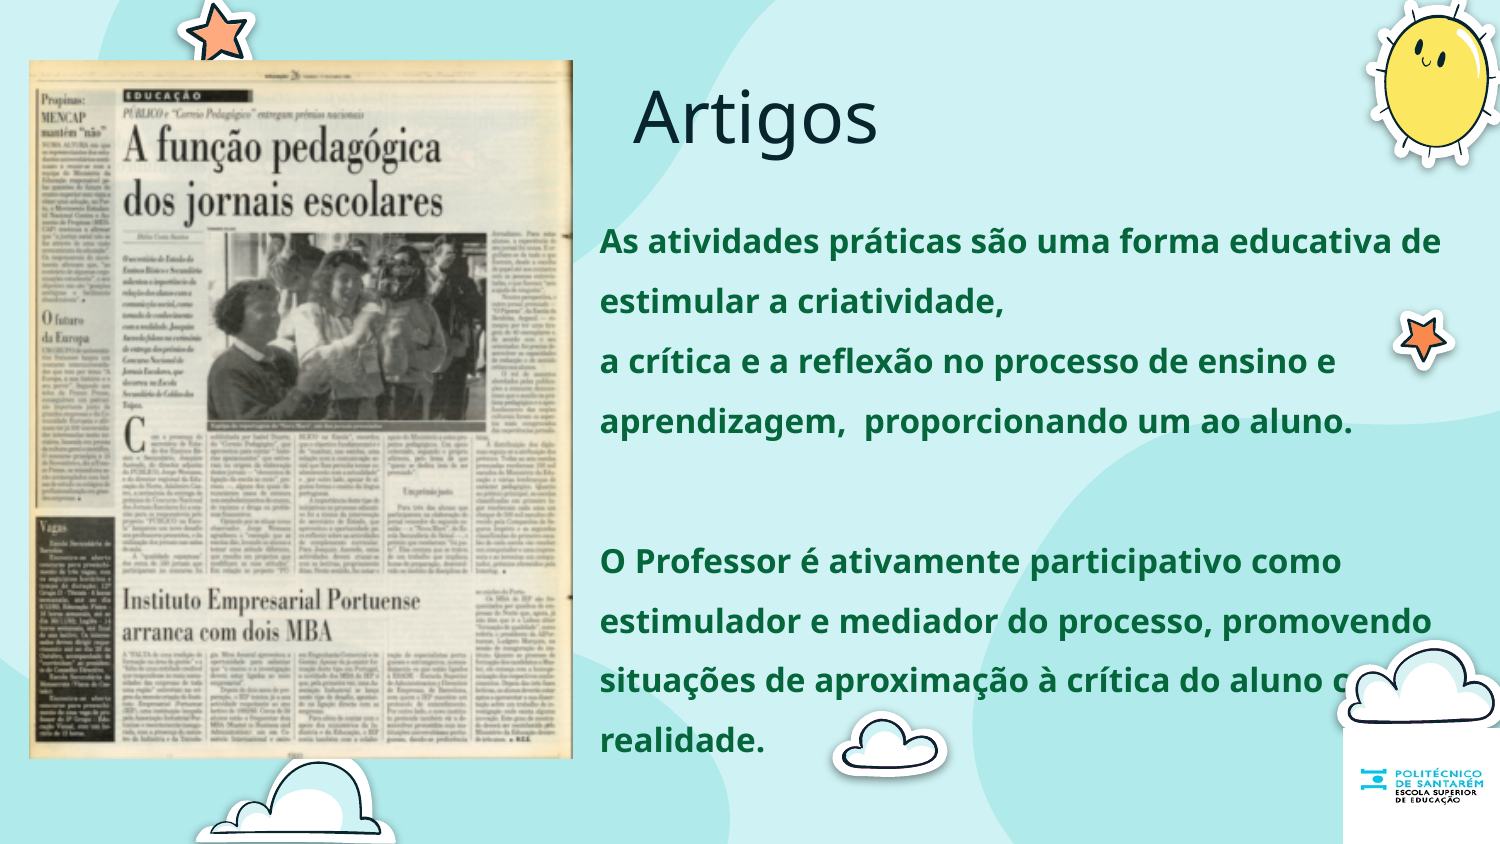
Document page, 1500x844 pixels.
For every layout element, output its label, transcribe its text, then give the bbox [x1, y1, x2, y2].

picture [29, 60, 574, 759]
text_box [1371, 0, 1500, 163]
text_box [1342, 646, 1500, 727]
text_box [194, 767, 397, 844]
subtitle As atividades práticas são uma forma educativa de estimular a criatividade, a crítica e a reflexão no processo de ensino e aprendizagem, proporcionando um ao aluno. O Professor é ativamente participativo como estimulador e mediador do processo, promovendo situações de aproximação à crítica do aluno com a realidade. [584, 185, 1483, 718]
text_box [1396, 312, 1446, 363]
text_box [832, 716, 947, 772]
title Artigos [257, 55, 1366, 150]
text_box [182, 0, 251, 59]
picture [1343, 728, 1500, 844]
title Artigos [123, 55, 177, 59]
